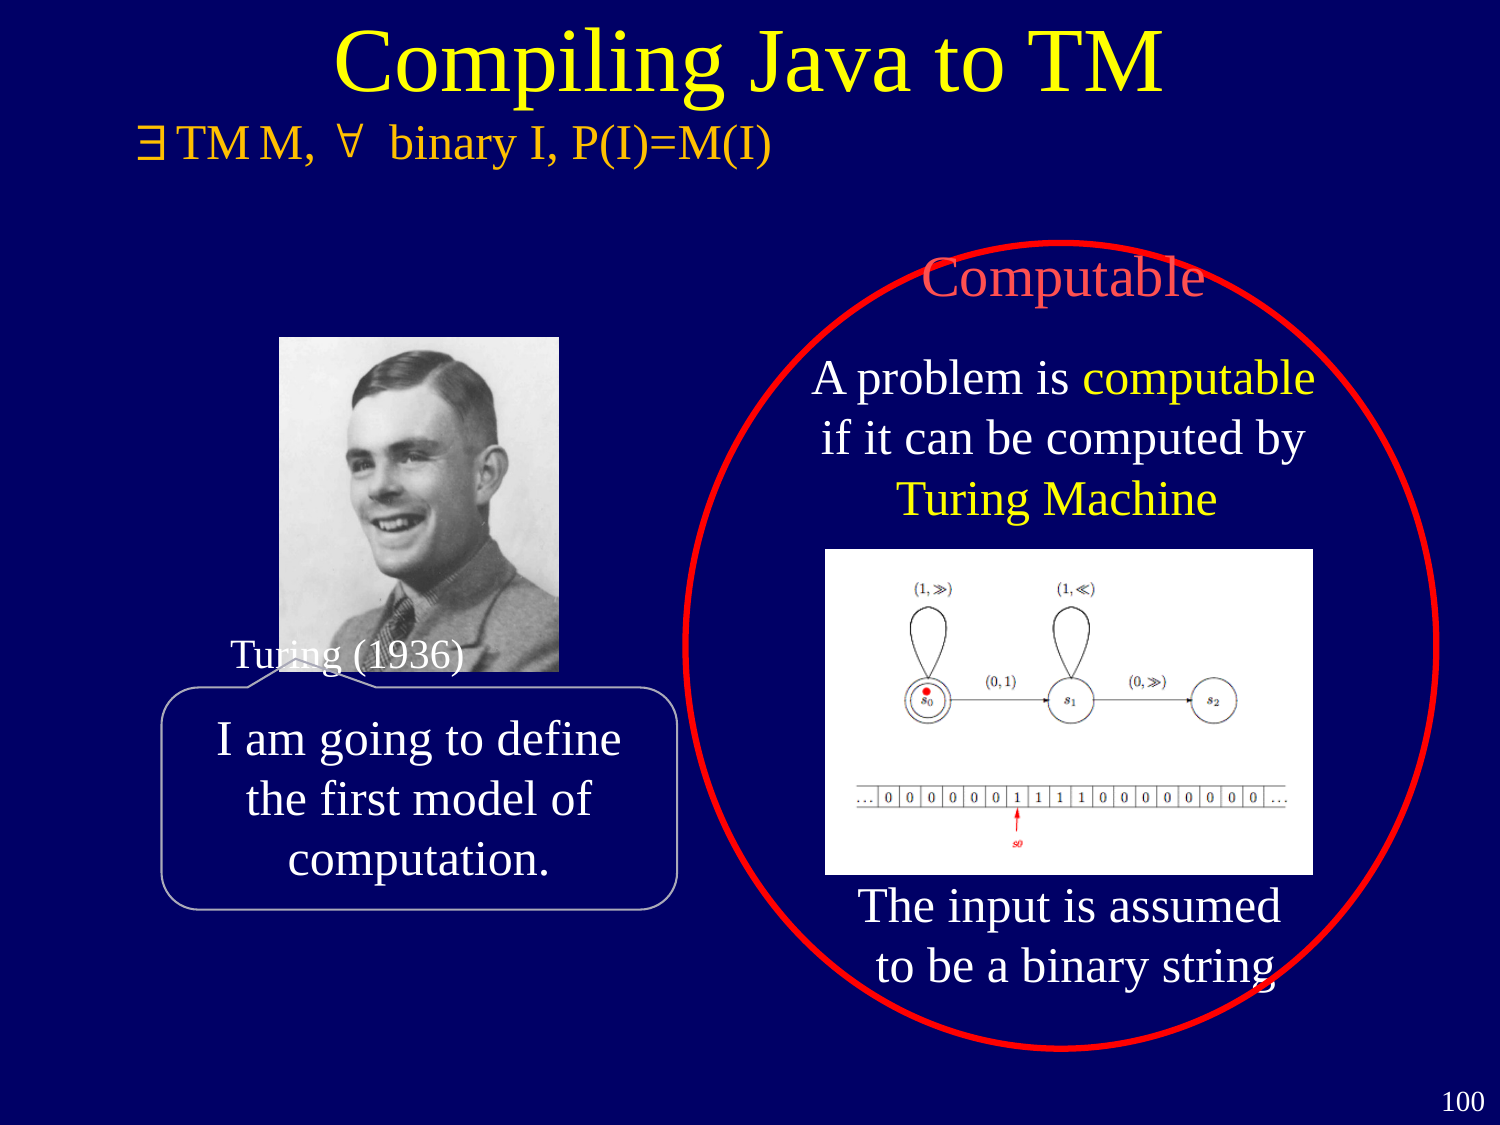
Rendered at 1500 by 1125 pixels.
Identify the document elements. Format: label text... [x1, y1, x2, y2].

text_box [685, 230, 1437, 1049]
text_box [122, 102, 784, 179]
text_box Compiling Java to TM [112, 0, 1388, 181]
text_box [267, 337, 560, 673]
text_box I am going to define the first model of computation. [161, 677, 678, 910]
